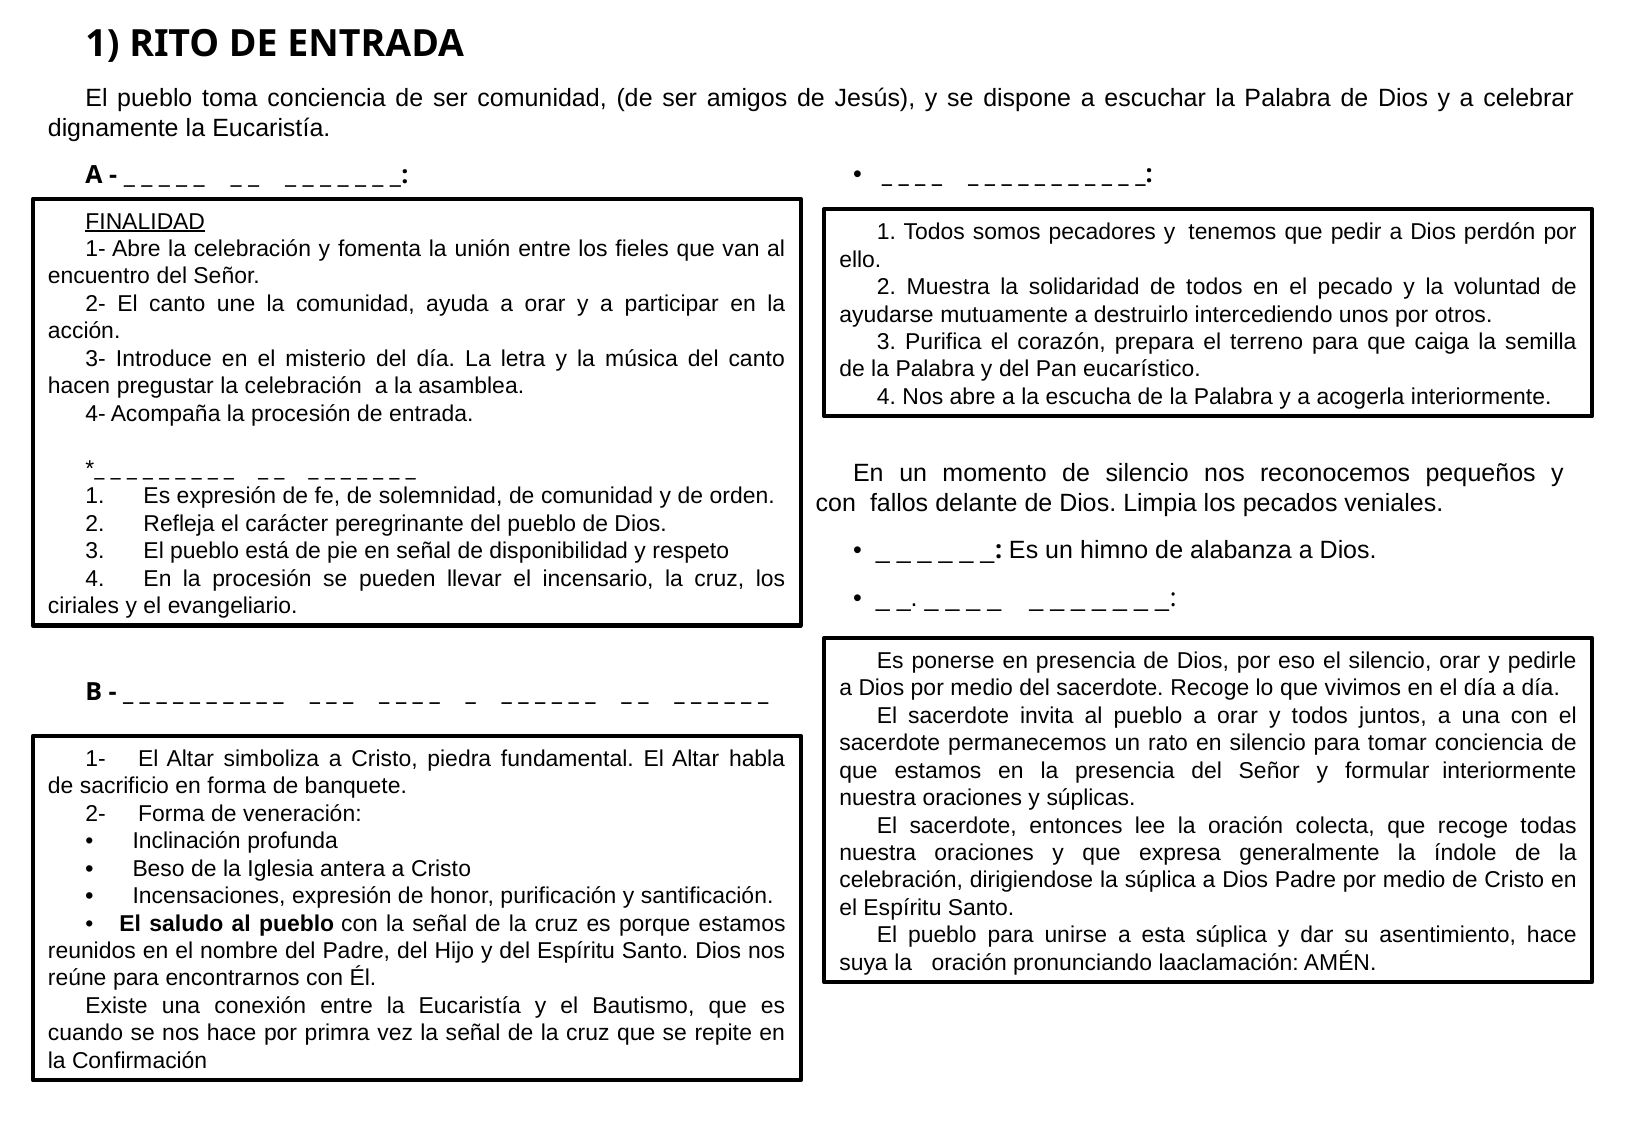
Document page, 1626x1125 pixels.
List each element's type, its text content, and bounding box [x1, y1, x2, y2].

text_box 1) RITO DE ENTRADA El pueblo toma conciencia de ser comunidad, (de ser amigos de Jesús), y se dispone a escuchar la Palabra de Dios y a celebrar dignamente la Eucaristía. A - _ _ _ _ _ _ _ _ _ _ _ _ _ _: [32, 11, 1593, 197]
text_box Es ponerse en presencia de Dios, por eso el silencio, orar y pedirle a Dios por medio del sacerdote. Recoge lo que vivimos en el día a día. El sacerdote invita al pueblo a orar y todos juntos, a una con el sacerdote permanecemos un rato en silencio para tomar conciencia de que estamos en la presencia del Señor y formular interiormente nuestra oraciones y súplicas. El sacerdote, entonces lee la oración colecta, que recoge todas nuestra oraciones y que expresa generalmente la índole de la celebración, dirigiendose la súplica a Dios Padre por medio de Cristo en el Espíritu Santo. El pueblo para unirse a esta súplica y dar su asentimiento, hace suya la oración pronunciando laaclamación: AMÉN. [822, 636, 1594, 984]
text_box FINALIDAD 1- Abre la celebración y fomenta la unión entre los fieles que van al encuentro del Señor. 2- El canto une la comunidad, ayuda a orar y a participar en la acción. 3- Introduce en el misterio del día. La letra y la música del canto hacen pregustar la celebración a la asamblea. 4- Acompaña la procesión de entrada. *_ _ _ _ _ _ _ _ _ _ _ _ _ _ _ _ _ _ 1. Es expresión de fe, de solemnidad, de comunidad y de orden. 2. Refleja el carácter peregrinante del pueblo de Dios. 3. El pueblo está de pie en señal de disponibilidad y respeto 4. En la procesión se pueden llevar el incensario, la cruz, los ciriales y el evangeliario. [31, 197, 803, 628]
text_box B - _ _ _ _ _ _ _ _ _ _ _ _ _ _ _ _ _ _ _ _ _ _ _ _ _ _ _ _ _ _ _ _ [32, 650, 813, 1066]
text_box 1. Todos somos pecadores y tenemos que pedir a Dios perdón por ello. 2. Muestra la solidaridad de todos en el pecado y la voluntad de ayudarse mutuamente a destruirlo intercediendo unos por otros. 3. Purifica el corazón, prepara el terreno para que caiga la semilla de la Palabra y del Pan eucarístico. 4. Nos abre a la escucha de la Palabra y a acogerla interiormente. [822, 207, 1594, 418]
text_box • _ _ _ _ _ _ _ _ _ _ _ _ _ _ _: En un momento de silencio nos reconocemos pequeños y con fallos delante de Dios. Limpia los pecados veniales. • _ _ _ _ _ _: Es un himno de alabanza a Dios. • _ _. _ _ _ _ _ _ _ _ _ _ _: [800, 132, 1581, 619]
text_box 1- El Altar simboliza a Cristo, piedra fundamental. El Altar habla de sacrificio en forma de banquete. 2- Forma de veneración: • Inclinación profunda • Beso de la Iglesia antera a Cristo • Incensaciones, expresión de honor, purificación y santificación. • El saludo al pueblo con la señal de la cruz es porque estamos reunidos en el nombre del Padre, del Hijo y del Espíritu Santo. Dios nos reúne para encontrarnos con Él. Existe una conexión entre la Eucaristía y el Bautismo, que es cuando se nos hace por primra vez la señal de la cruz que se repite en la Confirmación [31, 734, 803, 1082]
